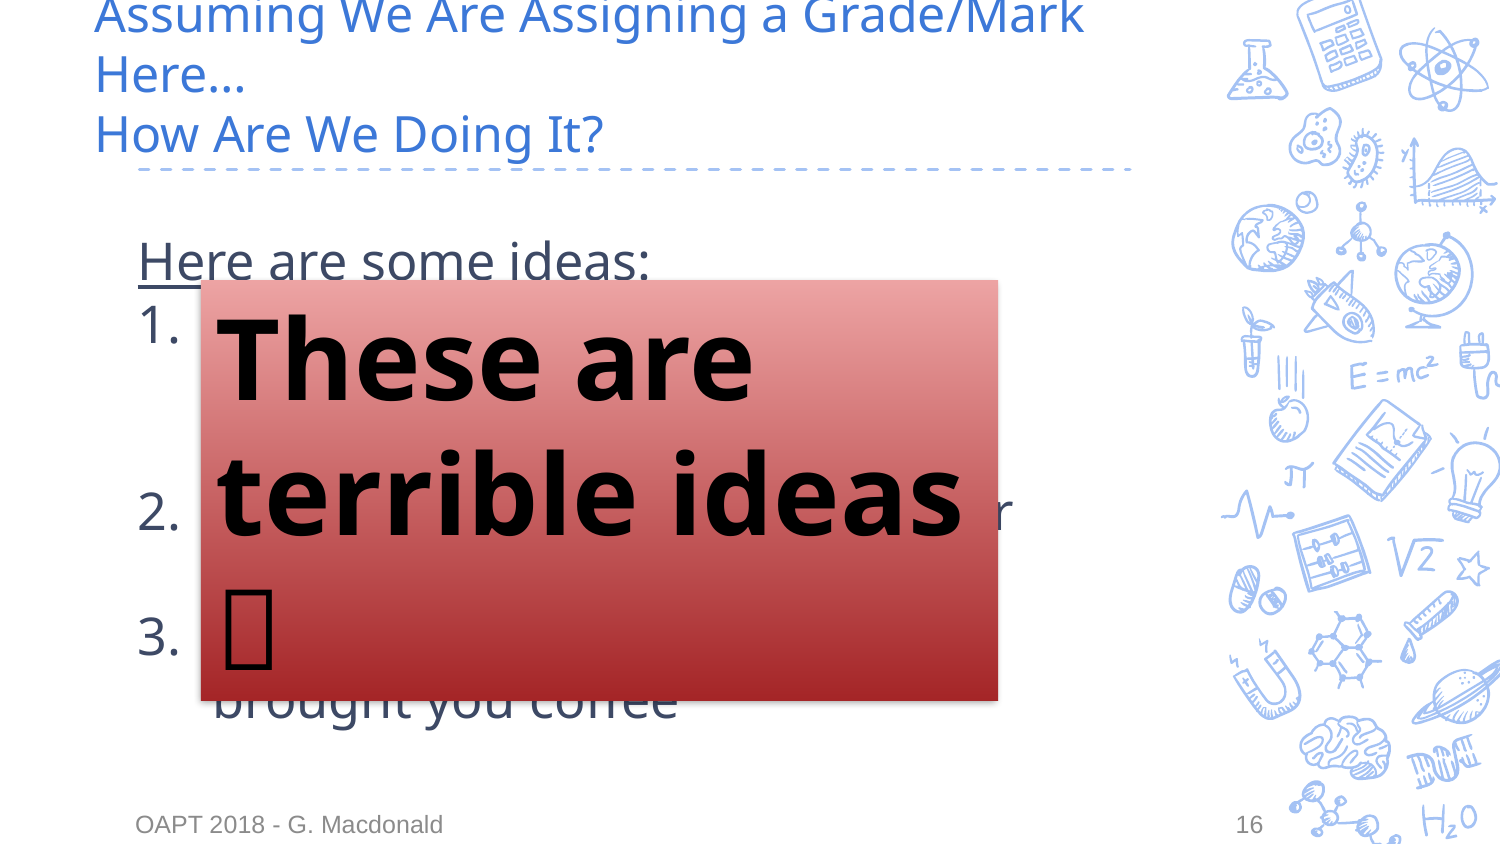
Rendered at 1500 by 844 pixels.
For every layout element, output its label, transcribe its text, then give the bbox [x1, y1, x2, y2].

title Assuming We Are Assigning a Grade/Mark Here… How Are We Doing It? [79, 36, 1195, 178]
list Here are some ideas: Binary marking: 1 mark for the correct answer, 0 for a wrong answer. Top marks for the fastest answer regardless of accuracy Top marks for the student who brought you coffee [122, 213, 1130, 806]
footer OAPT 2018 - G. Macdonald [16, 808, 563, 840]
text_box These are terrible ideas  [200, 280, 999, 701]
slide_number 16 [1169, 807, 1279, 841]
